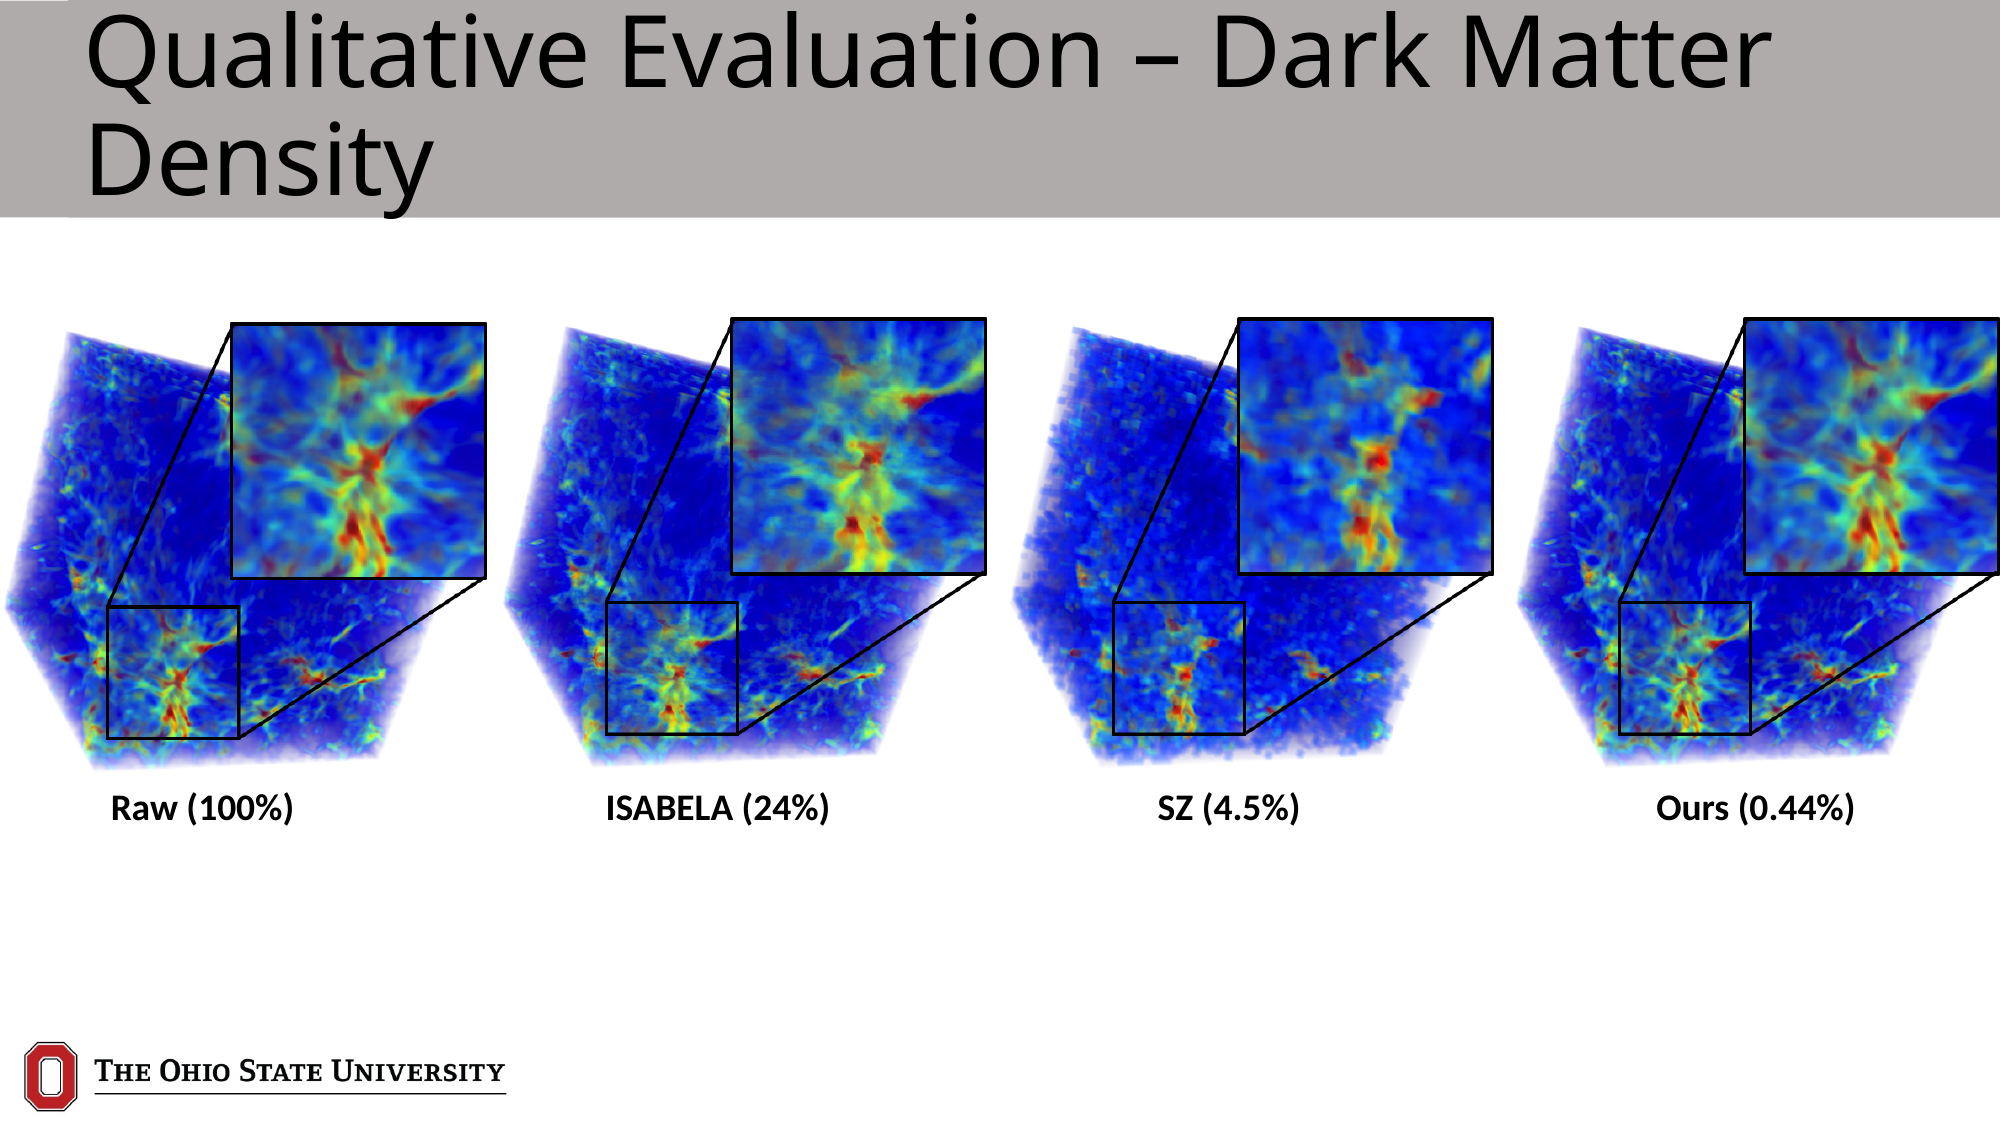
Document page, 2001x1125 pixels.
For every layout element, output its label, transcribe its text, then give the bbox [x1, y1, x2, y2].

picture [1006, 317, 1494, 776]
picture [499, 317, 987, 776]
text_box Raw (100%) [30, 780, 375, 881]
picture [0, 322, 487, 780]
picture [1512, 317, 2000, 776]
text_box ISABELA (24%) [545, 776, 891, 881]
text_box Ours (0.44%) [1583, 776, 1929, 881]
picture [0, 1028, 530, 1125]
text_box SZ (4.5%) [1056, 776, 1402, 881]
title Qualitative Evaluation – Dark Matter Density [68, 0, 2000, 218]
